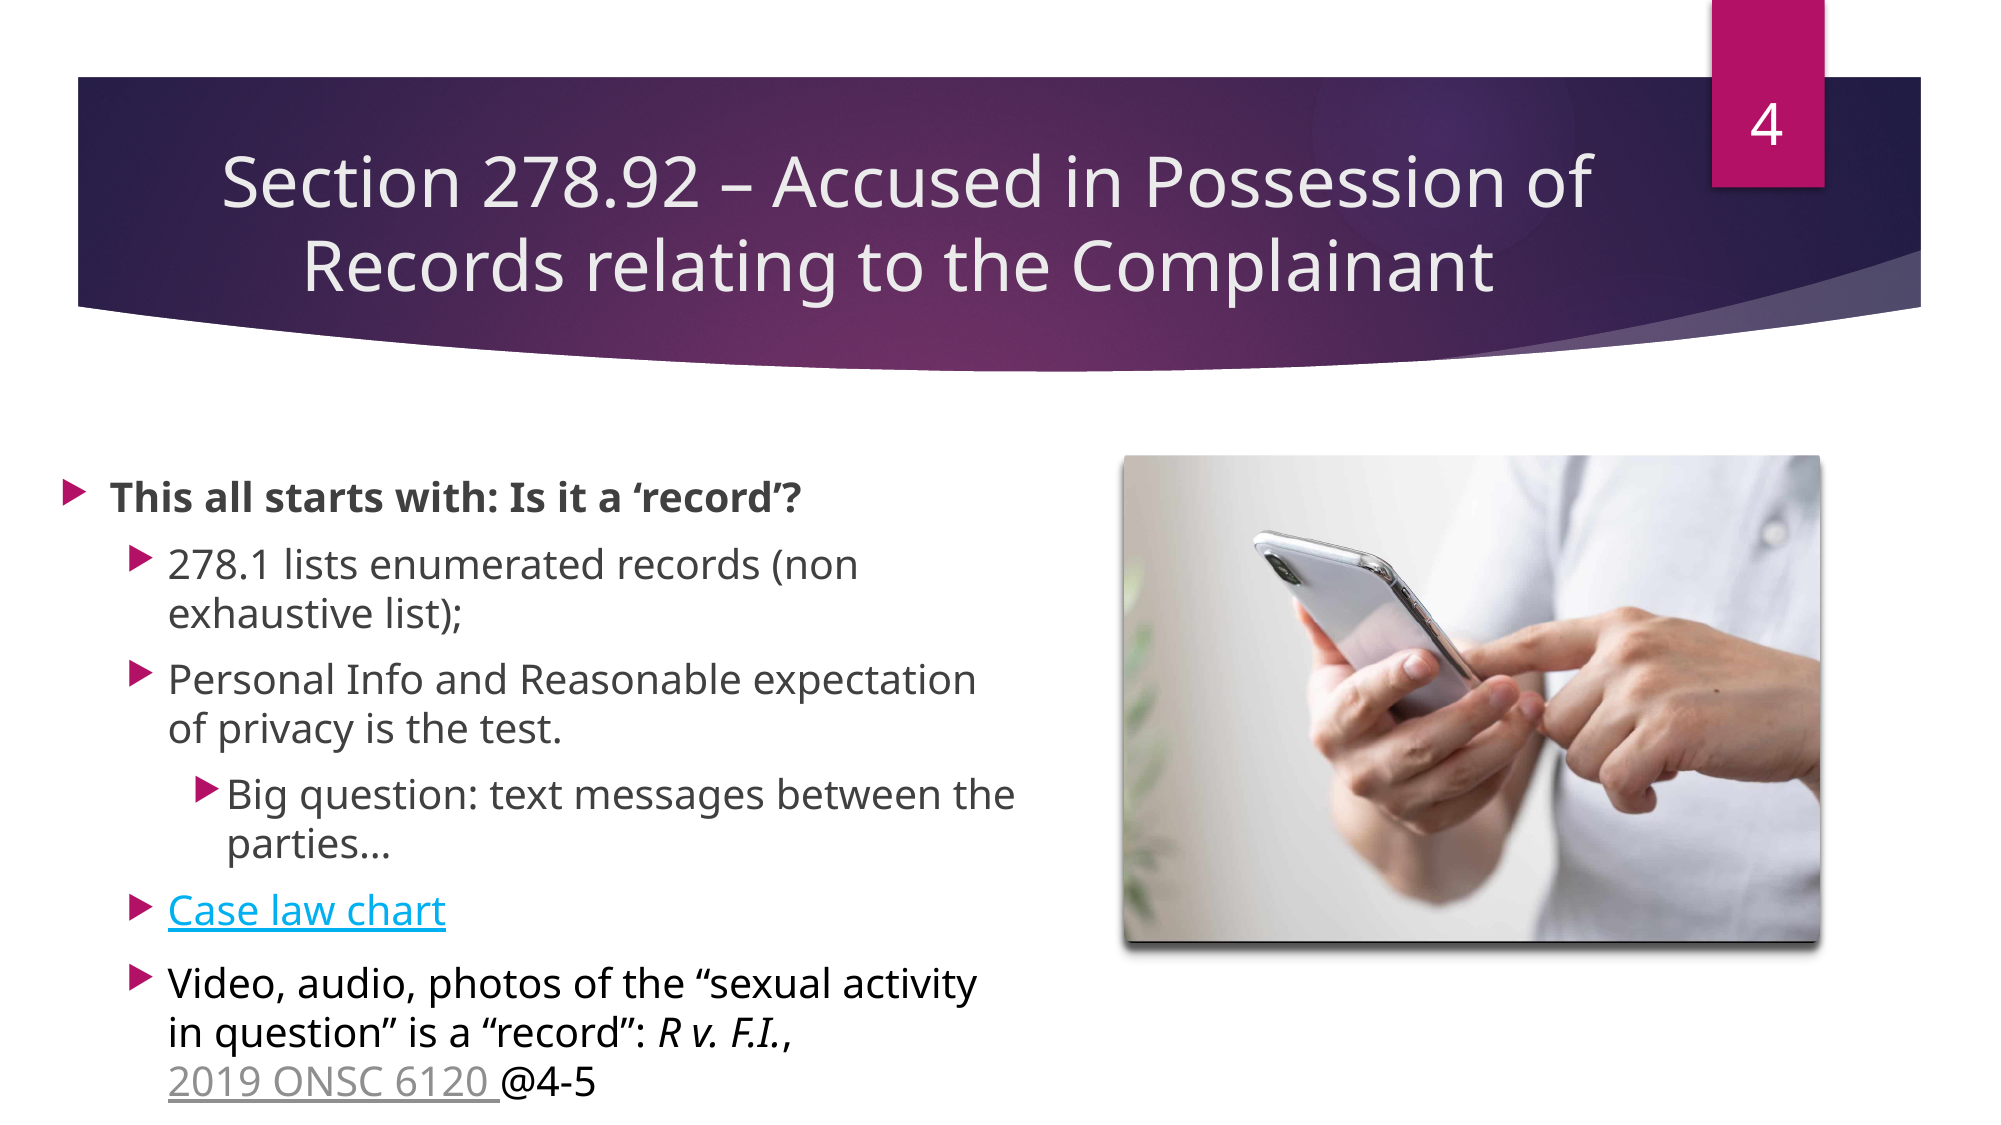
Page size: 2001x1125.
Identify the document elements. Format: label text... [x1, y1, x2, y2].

slide_number 4 [1698, 48, 1836, 175]
title Section 278.92 – Accused in Possession of Records relating to the Complainant [189, 127, 1627, 315]
picture [1114, 455, 1829, 959]
list This all starts with: Is it a ‘record’? 278.1 lists enumerated records (non exhaustive list); Personal Info and Reasonable expectation of privacy is the test. Big question: text messages between the parties… Case law chart Video, audio, photos of the “sexual activity in question” is a “record”: R v. F.I., 2019 ONSC 6120 @4-5 [44, 464, 1038, 1125]
